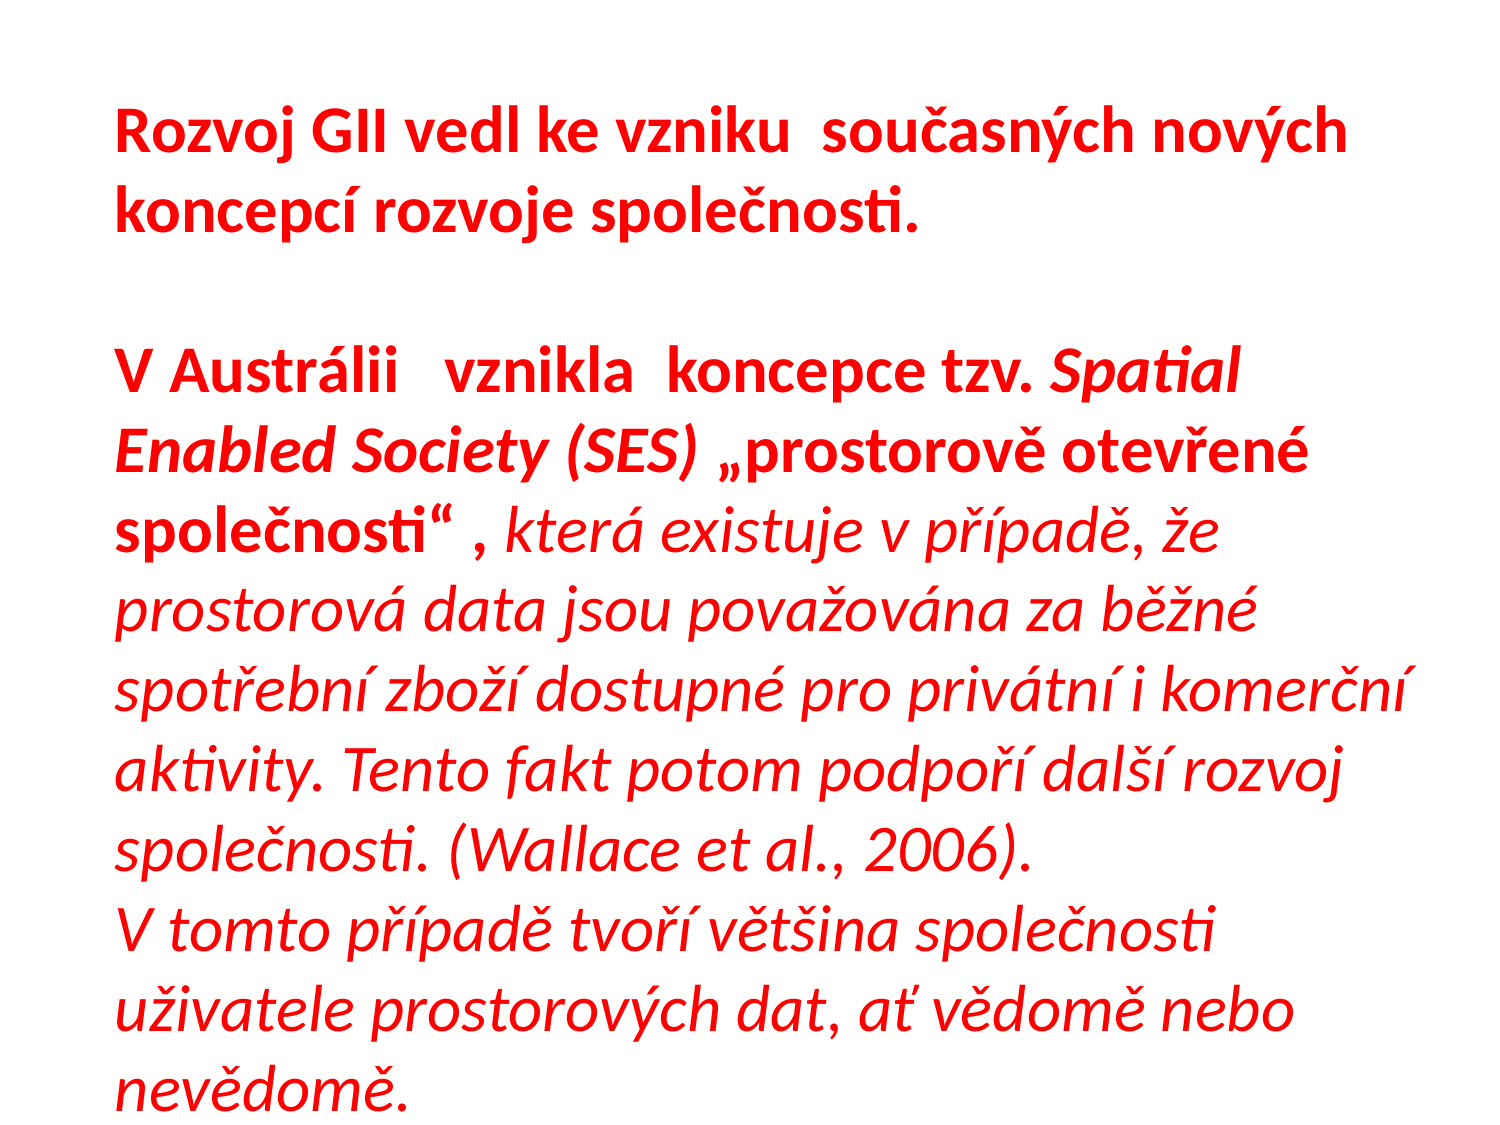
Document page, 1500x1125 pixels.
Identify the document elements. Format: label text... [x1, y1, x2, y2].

text_box Rozvoj GII vedl ke vzniku současných nových koncepcí rozvoje společnosti. V Austrálii vznikla koncepce tzv. Spatial Enabled Society (SES) „prostorově otevřené společnosti“ , která existuje v případě, že prostorová data jsou považována za běžné spotřební zboží dostupné pro privátní i komerční aktivity. Tento fakt potom podpoří další rozvoj společnosti. (Wallace et al., 2006). V tomto případě tvoří většina společnosti uživatele prostorových dat, ať vědomě nebo nevědomě. [100, 78, 1436, 1125]
